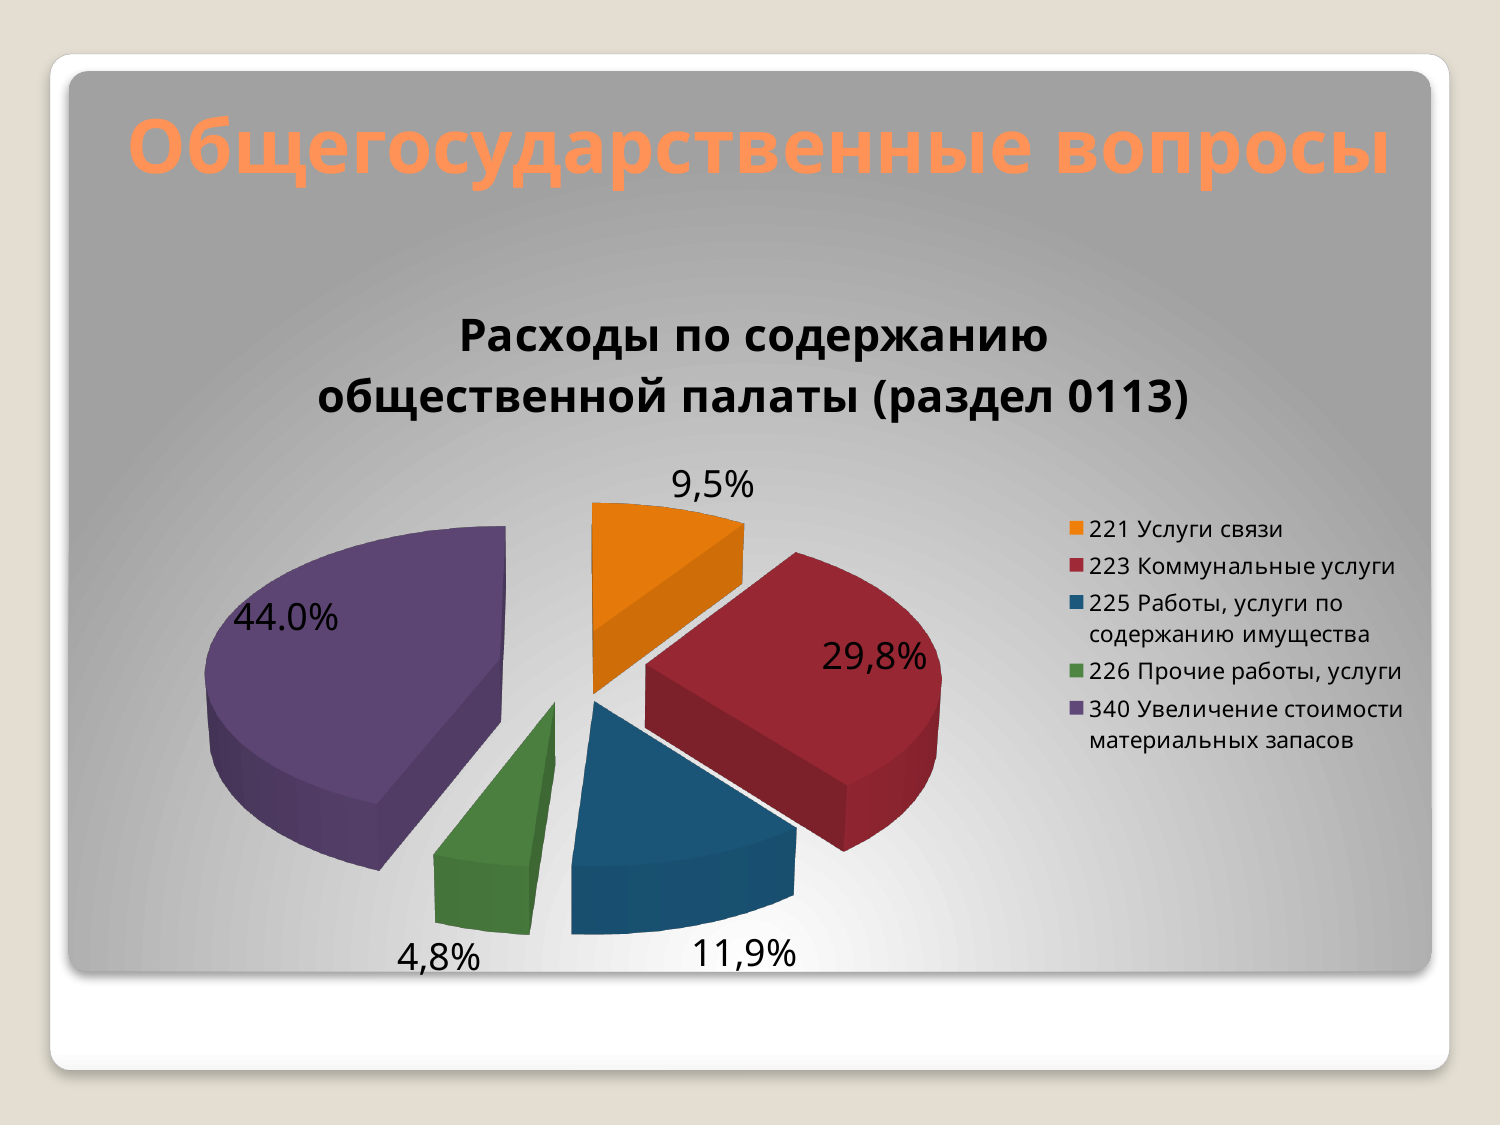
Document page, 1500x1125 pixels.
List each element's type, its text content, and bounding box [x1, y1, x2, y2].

chart [82, 266, 1426, 1000]
title Общегосударственные вопросы [88, 78, 1431, 197]
